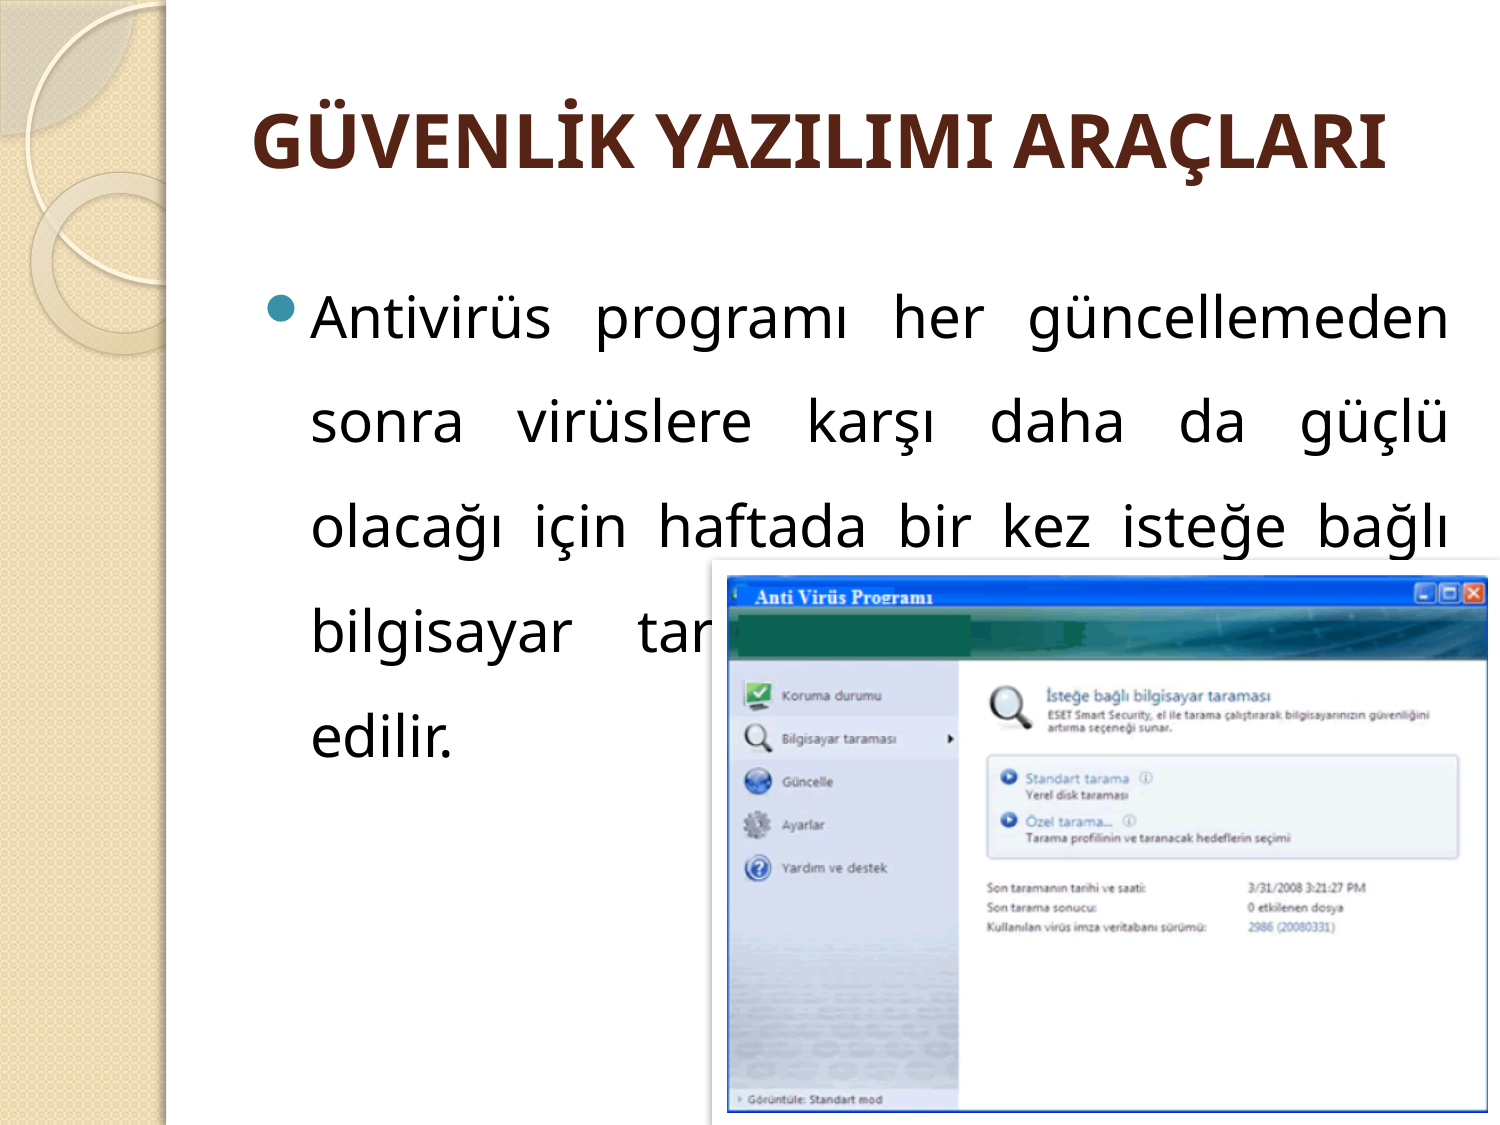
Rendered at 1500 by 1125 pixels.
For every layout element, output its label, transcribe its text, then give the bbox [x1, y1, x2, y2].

list Antivirüs programı her güncellemeden sonra virüslere karşı daha da güçlü olacağı için haftada bir kez isteğe bağlı bilgisayar taraması yapılması tavsiye edilir. [235, 237, 1466, 1025]
picture [726, 573, 1489, 1114]
title Güvenlik yazılımı araçları [235, 45, 1466, 233]
